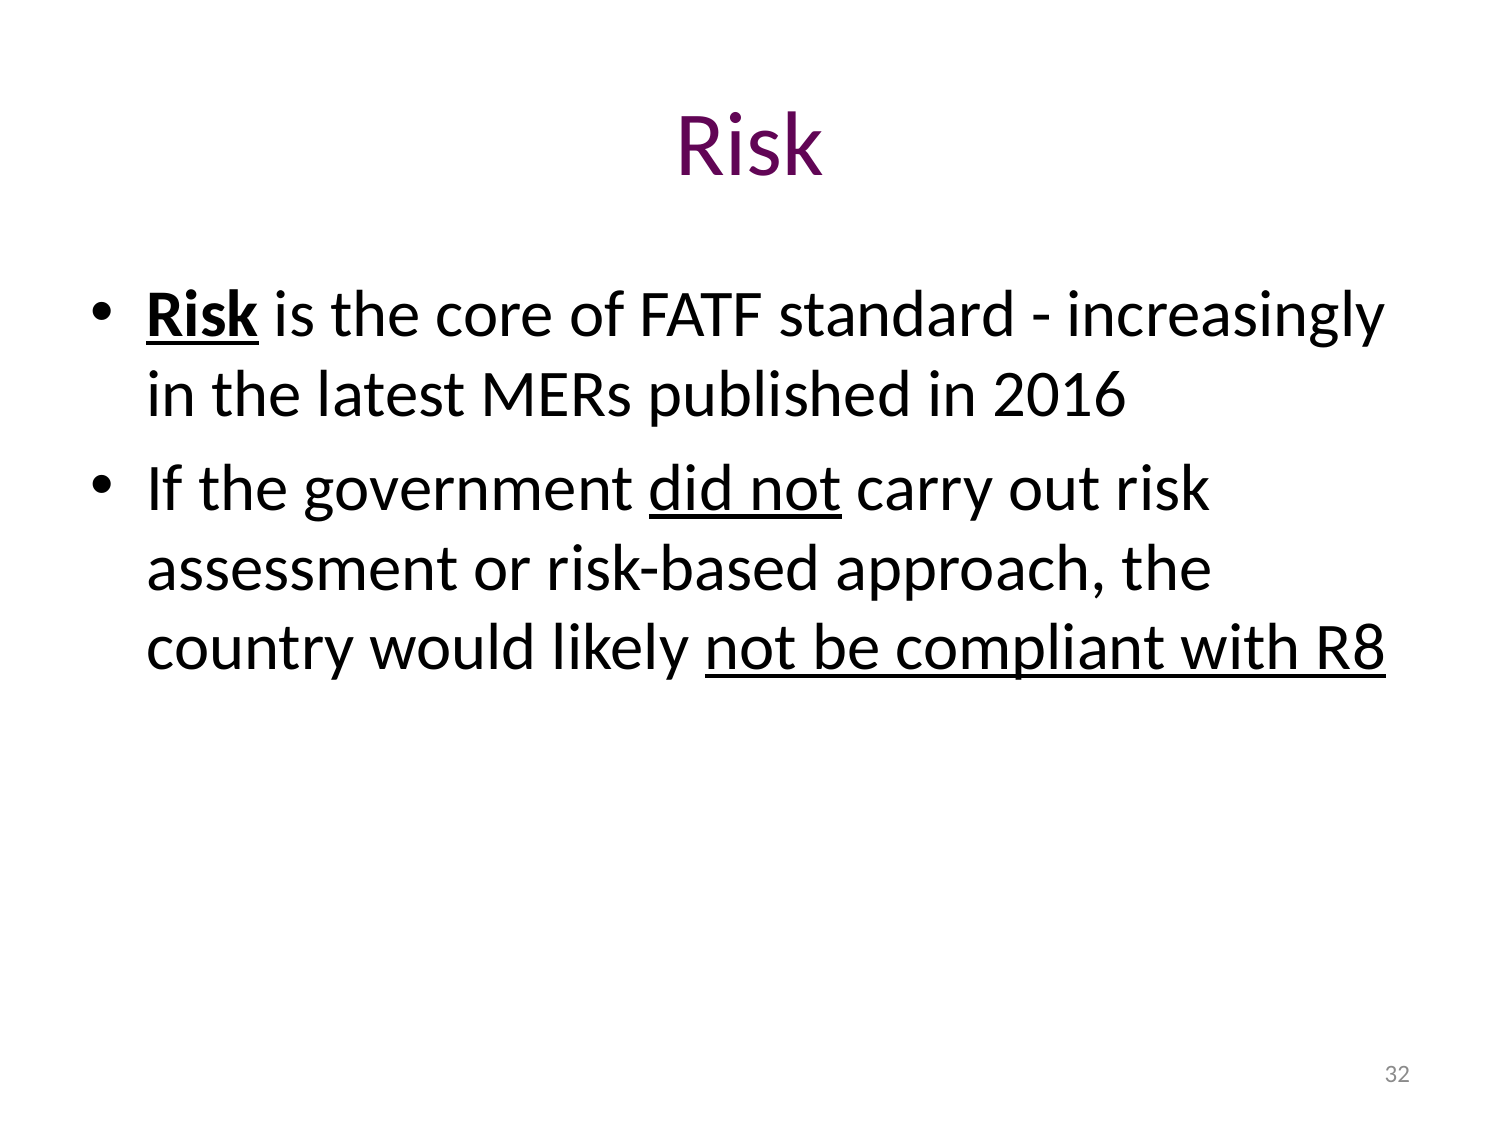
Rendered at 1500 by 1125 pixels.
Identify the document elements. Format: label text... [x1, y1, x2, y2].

title Risk [75, 45, 1425, 233]
slide_number 32 [1074, 1042, 1425, 1103]
list Risk is the core of FATF standard - increasingly in the latest MERs published in 2016 If the government did not carry out risk assessment or risk-based approach, the country would likely not be compliant with R8 [75, 262, 1425, 1005]
